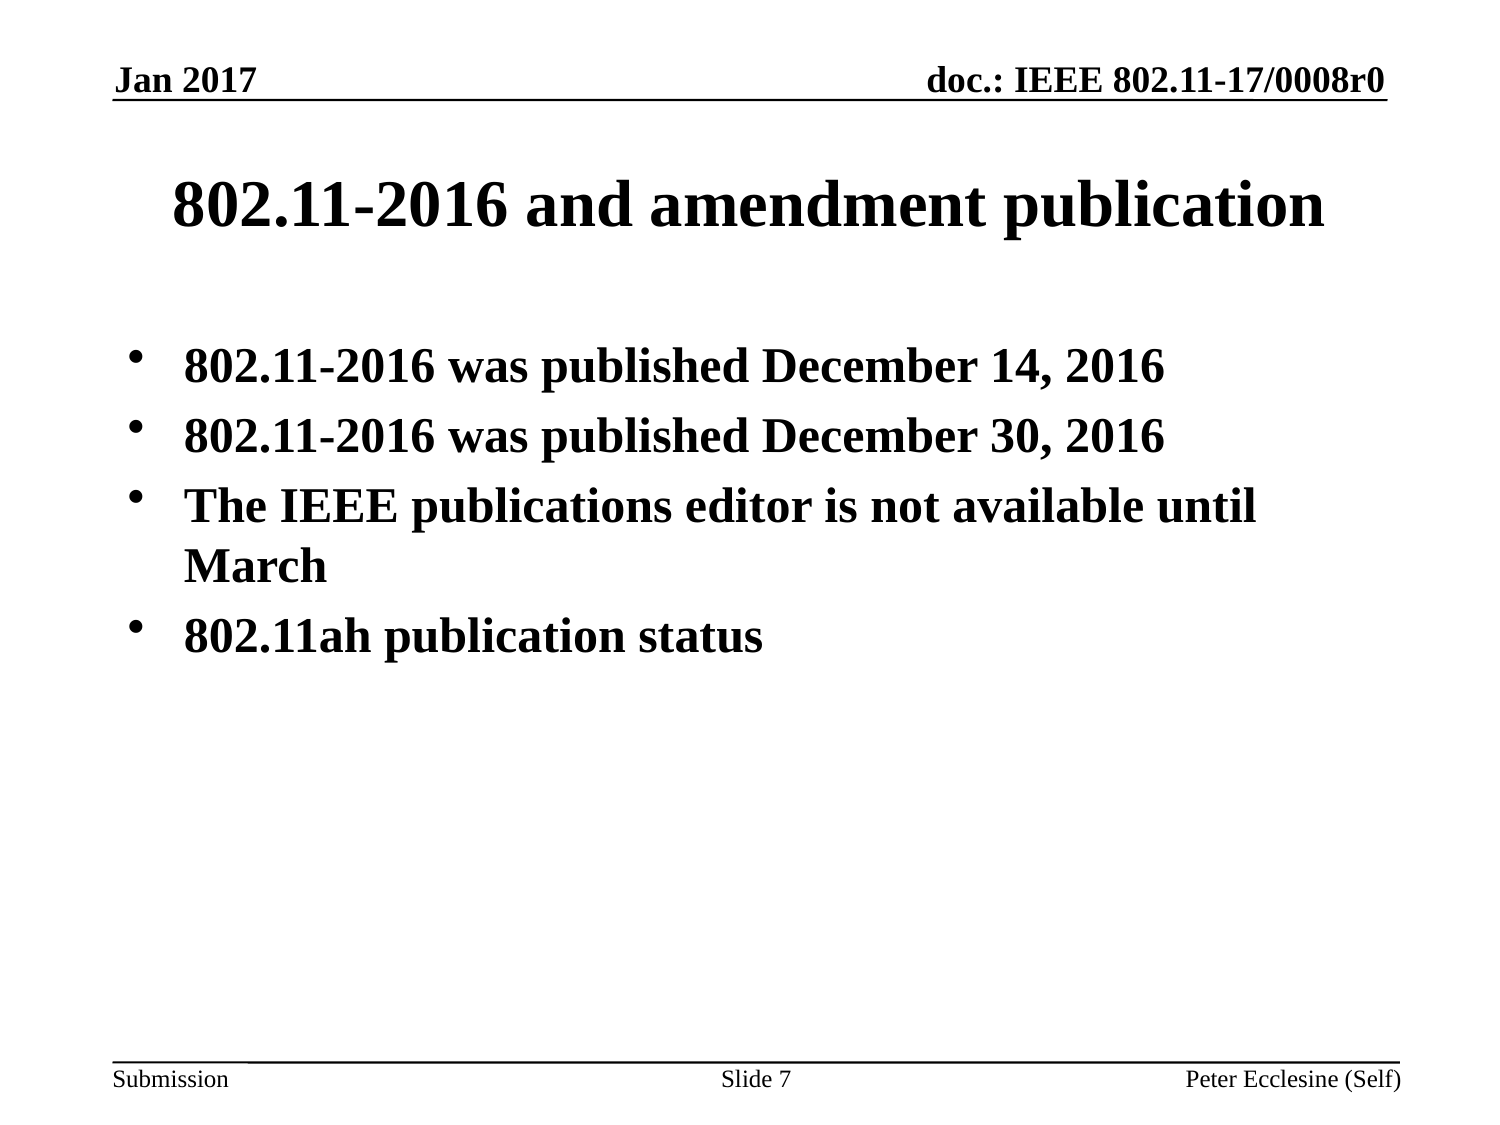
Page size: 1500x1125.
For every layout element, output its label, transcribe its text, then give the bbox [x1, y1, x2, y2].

title 802.11-2016 and amendment publication [112, 112, 1388, 288]
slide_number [114, 54, 265, 101]
list 802.11-2016 was published December 14, 2016 802.11-2016 was published December 30, 2016 The IEEE publications editor is not available until March 802.11ah publication status [112, 324, 1388, 1001]
slide_number Slide 7 [712, 1061, 800, 1093]
footer Peter Ecclesine (Self) [1181, 1061, 1402, 1093]
